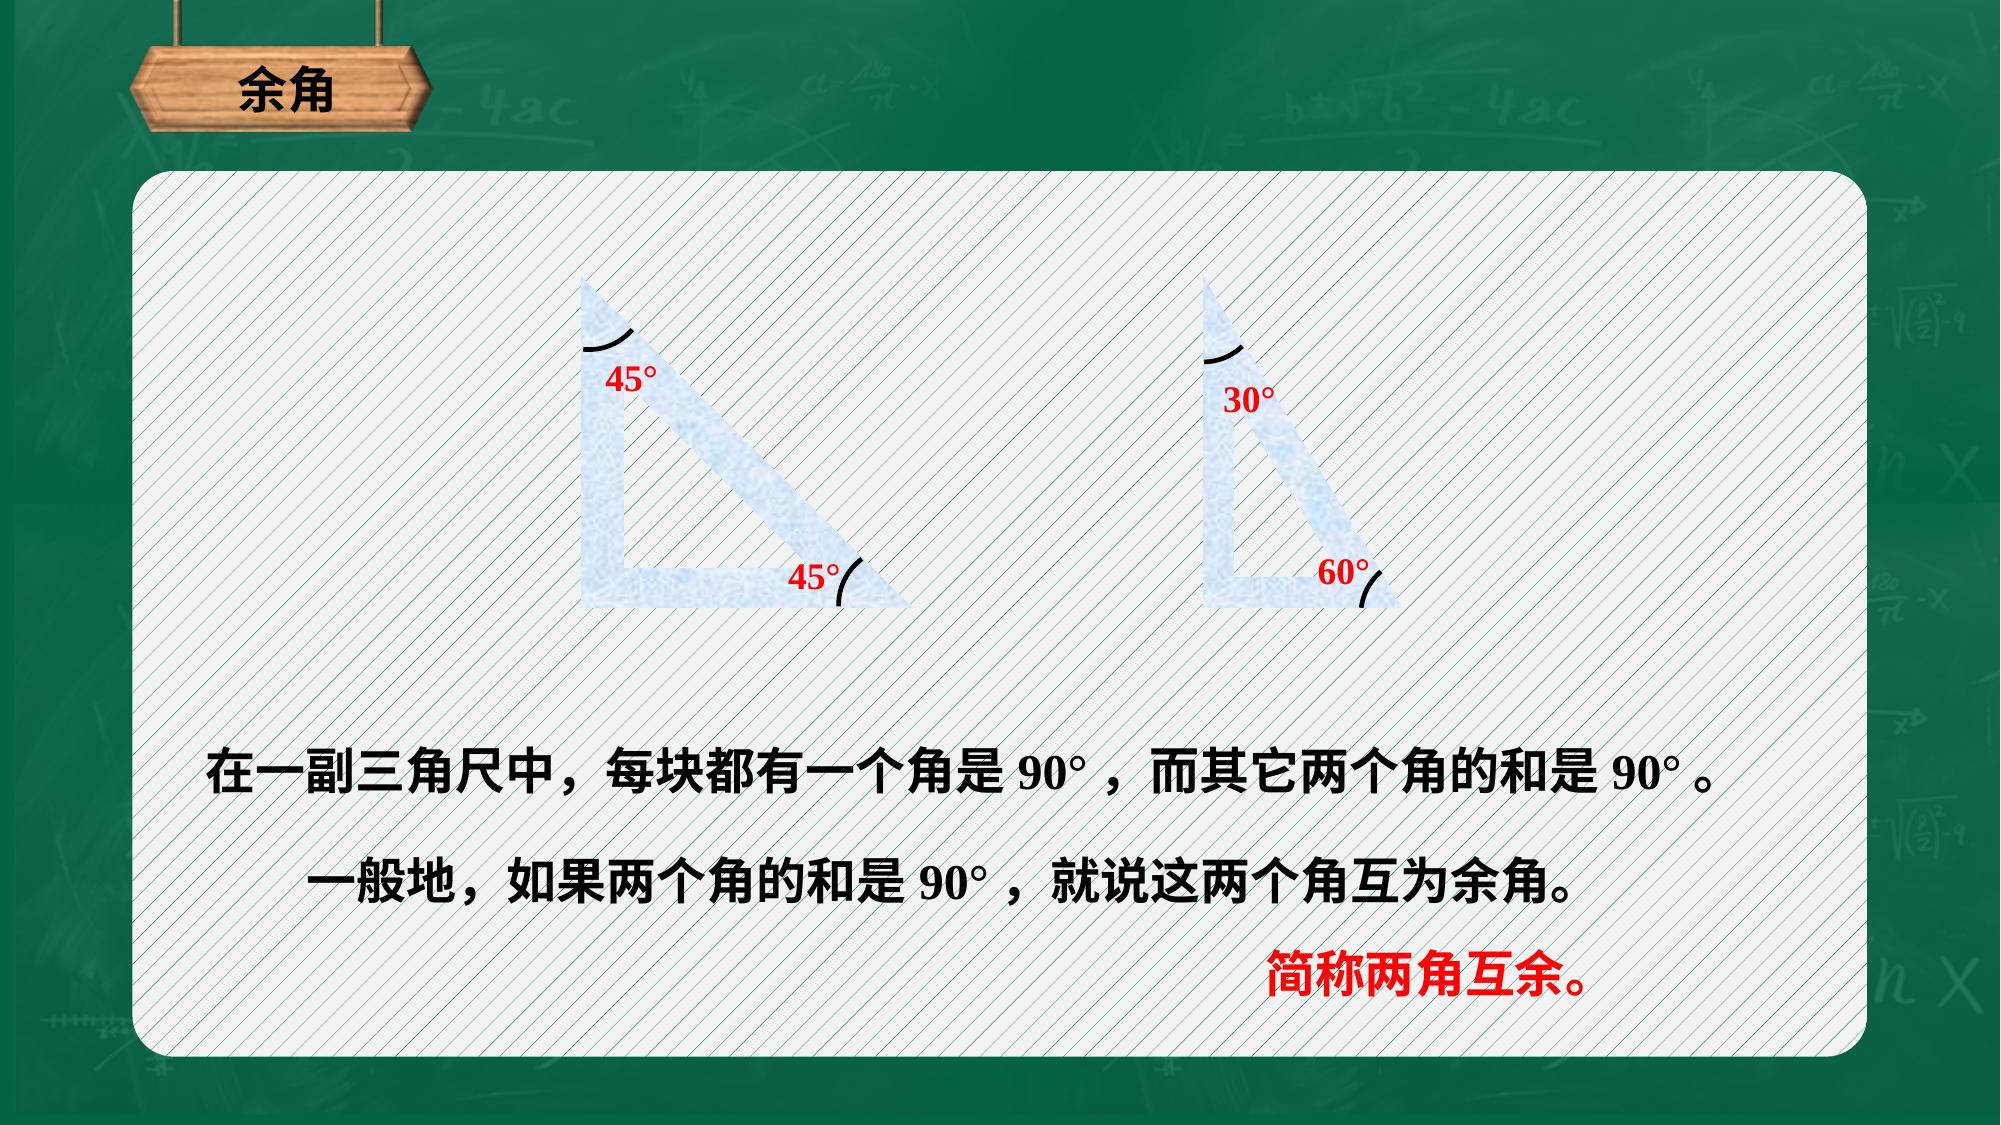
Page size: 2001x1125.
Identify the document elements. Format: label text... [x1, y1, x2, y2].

text_box [579, 273, 916, 610]
text_box [1202, 305, 1243, 363]
picture [17, 0, 2000, 1115]
text_box [583, 292, 633, 351]
text_box [838, 558, 896, 607]
text_box 45° [773, 544, 856, 604]
text_box 一般地，如果两个角的和是90°，就说这两个角互为余角。 [291, 841, 1616, 917]
text_box 45° [590, 346, 673, 406]
text_box [1360, 577, 1418, 616]
text_box [1201, 272, 1370, 610]
text_box 简称两角互余。 [1250, 934, 1630, 1010]
text_box 30° [1208, 367, 1291, 427]
text_box 余角 [222, 51, 353, 126]
text_box 60° [1302, 539, 1386, 600]
text_box 在一副三角尺中，每块都有一个角是90°，而其它两个角的和是90°。 [190, 731, 1759, 807]
